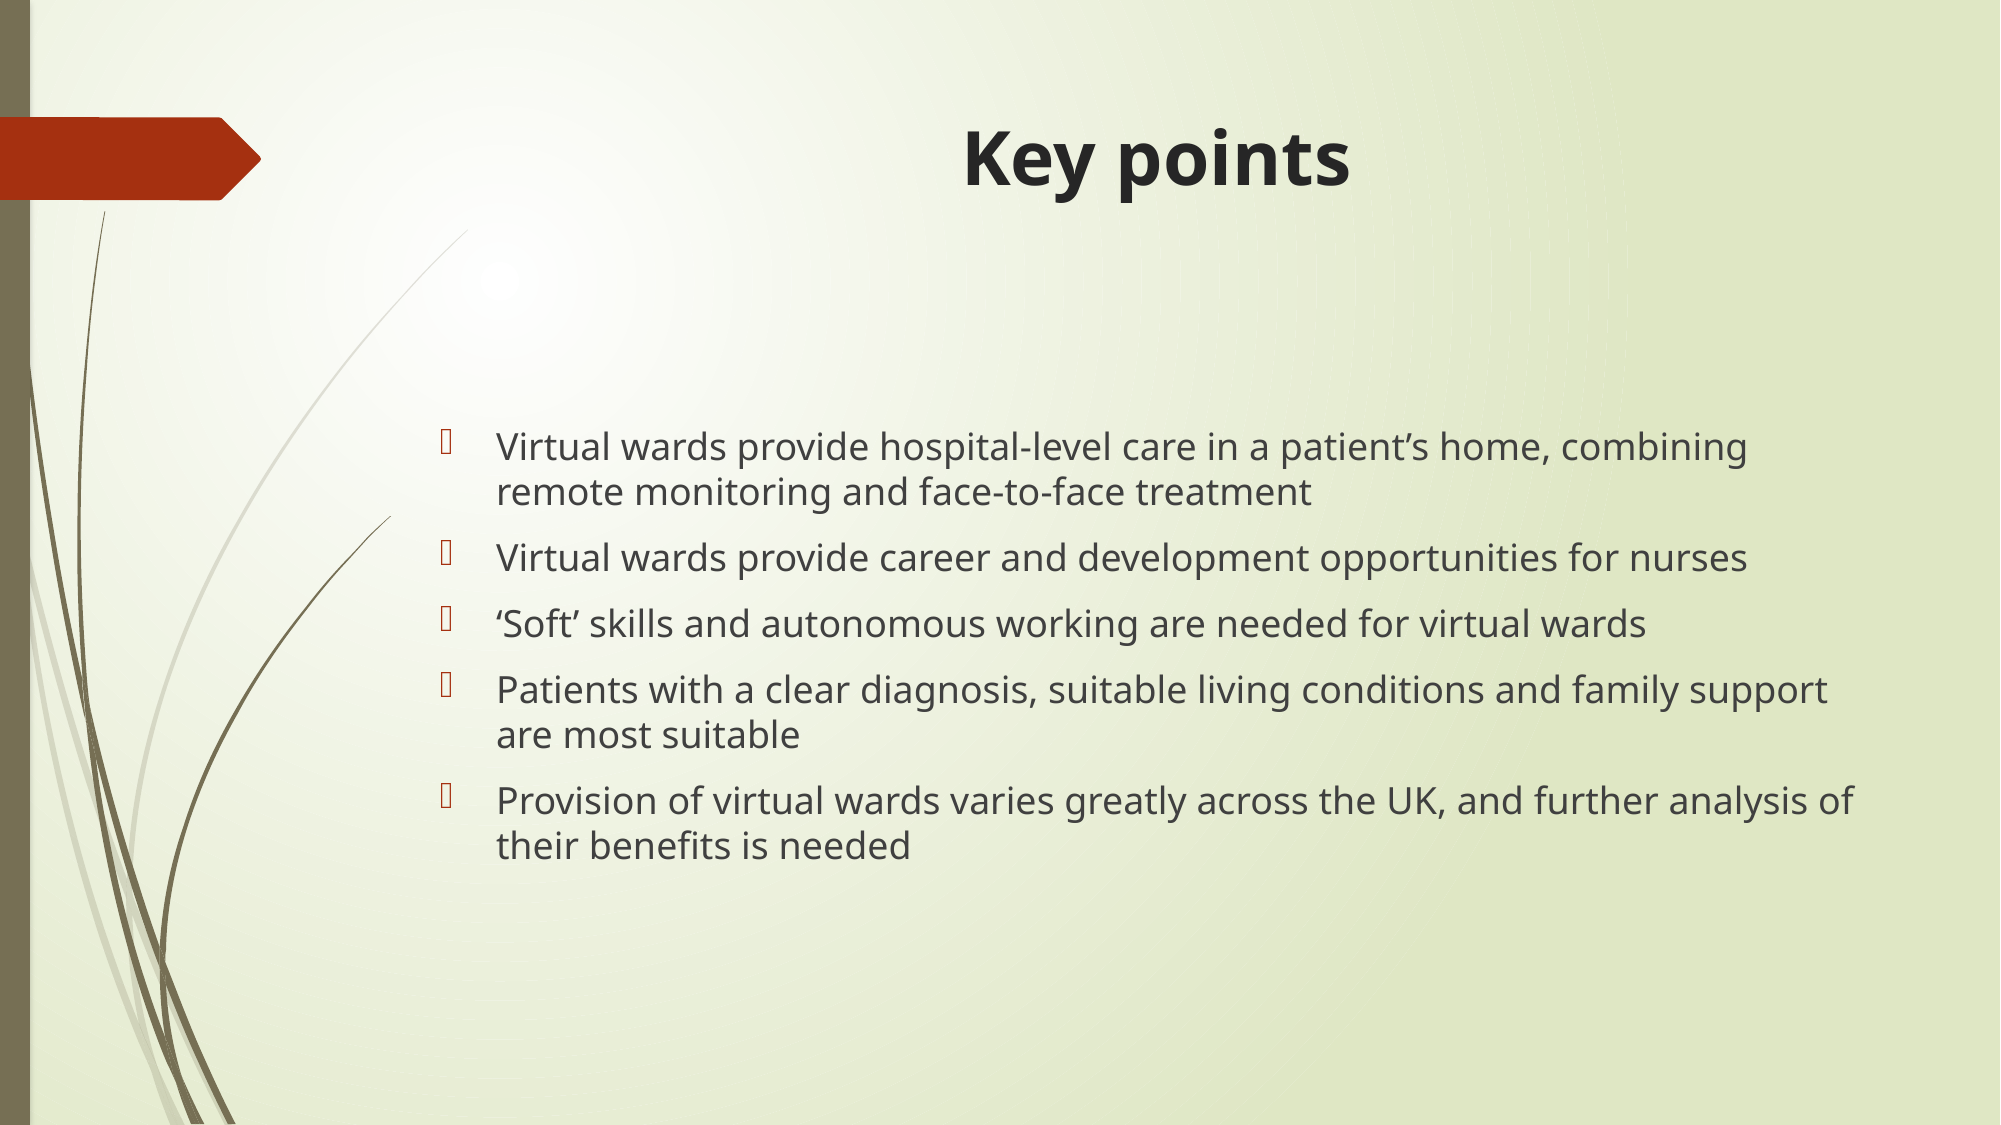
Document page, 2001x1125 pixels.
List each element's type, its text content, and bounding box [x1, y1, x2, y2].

list Virtual wards provide hospital-level care in a patient’s home, combining remote monitoring and face-to-face treatment Virtual wards provide career and development opportunities for nurses ‘Soft’ skills and autonomous working are needed for virtual wards Patients with a clear diagnosis, suitable living conditions and family support are most suitable Provision of virtual wards varies greatly across the UK, and further analysis of their benefits is needed [424, 350, 1888, 970]
title Key points [425, 102, 1888, 313]
